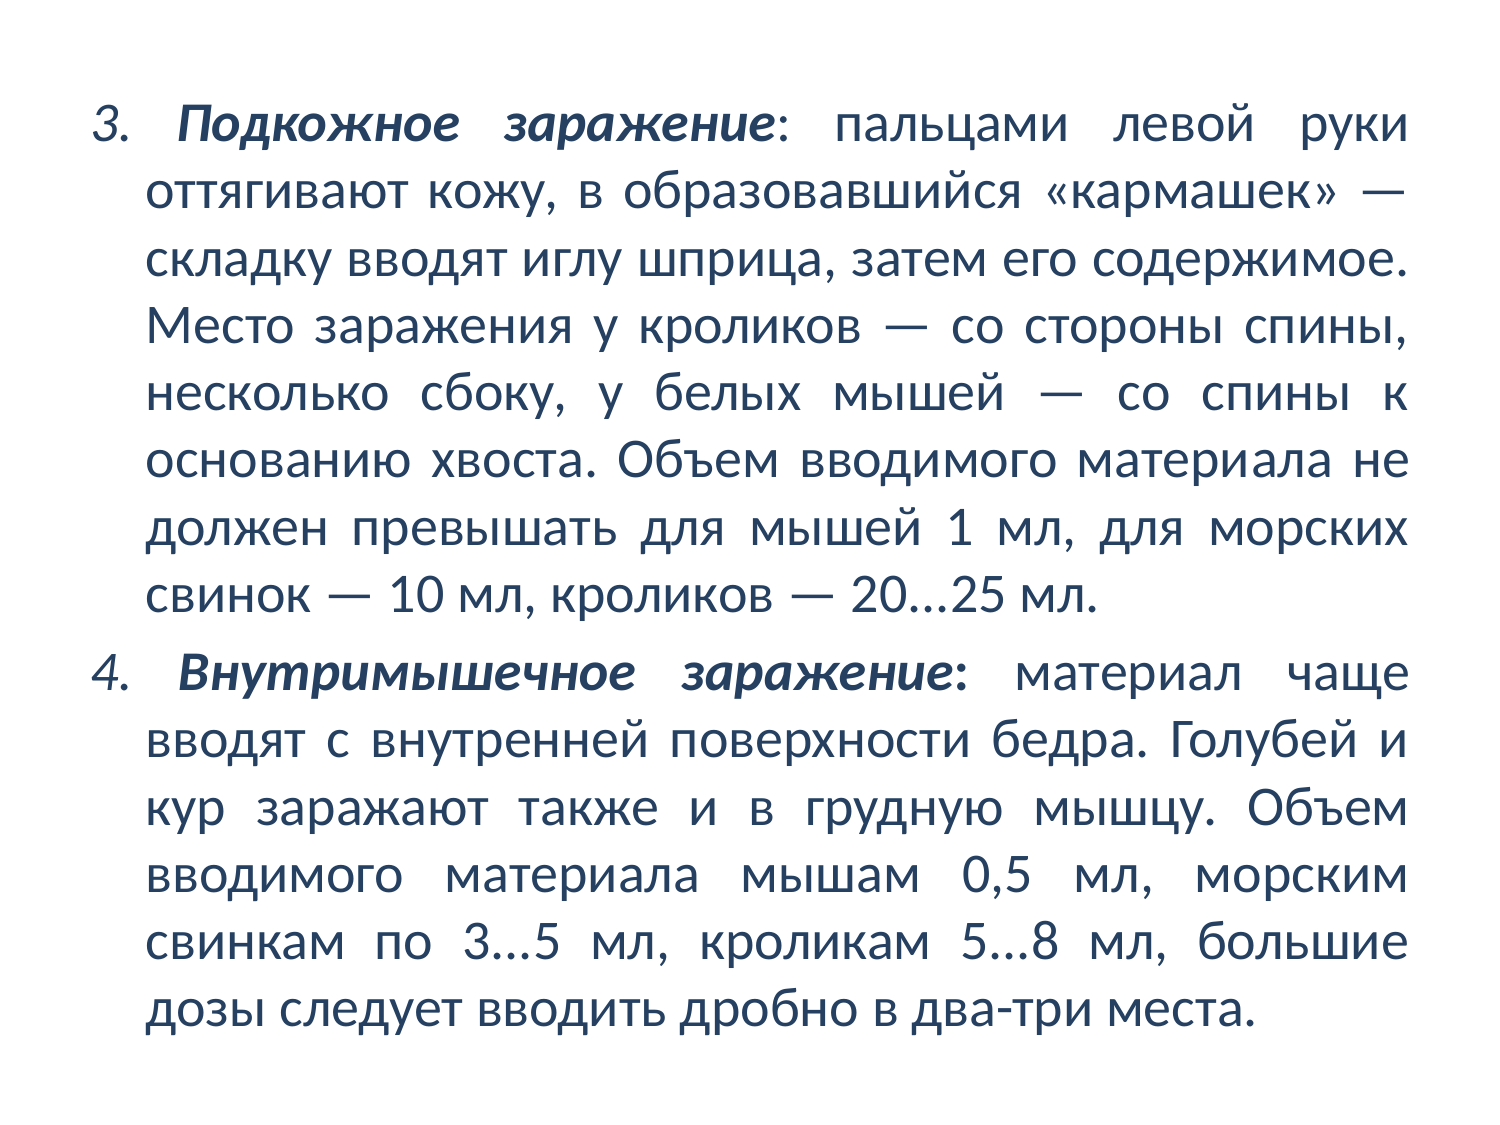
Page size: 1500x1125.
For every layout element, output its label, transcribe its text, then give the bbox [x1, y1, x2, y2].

list 3. Подкожное заражение: пальцами левой руки оттягивают кожу, в образовавшийся «кармашек» — складку вводят иглу шприца, затем его содержимое. Место заражения у кроликов — со стороны спины, несколько сбоку, у белых мышей — со спины к основанию хвоста. Объем вводимого матери­ала не должен превышать для мышей 1 мл, для морских свинок — 10 мл, кроликов — 20...25 мл. 4. Внутримышечное заражение: материал чаще вводят с внутренней поверхности бедра. Голубей и кур заражают также и в грудную мышцу. Объем вводимого материала мышам 0,5 мл, морским свинкам по 3...5 мл, кроликам 5...8 мл, большие дозы следует вводить дробно в два-три места. [75, 78, 1425, 1071]
